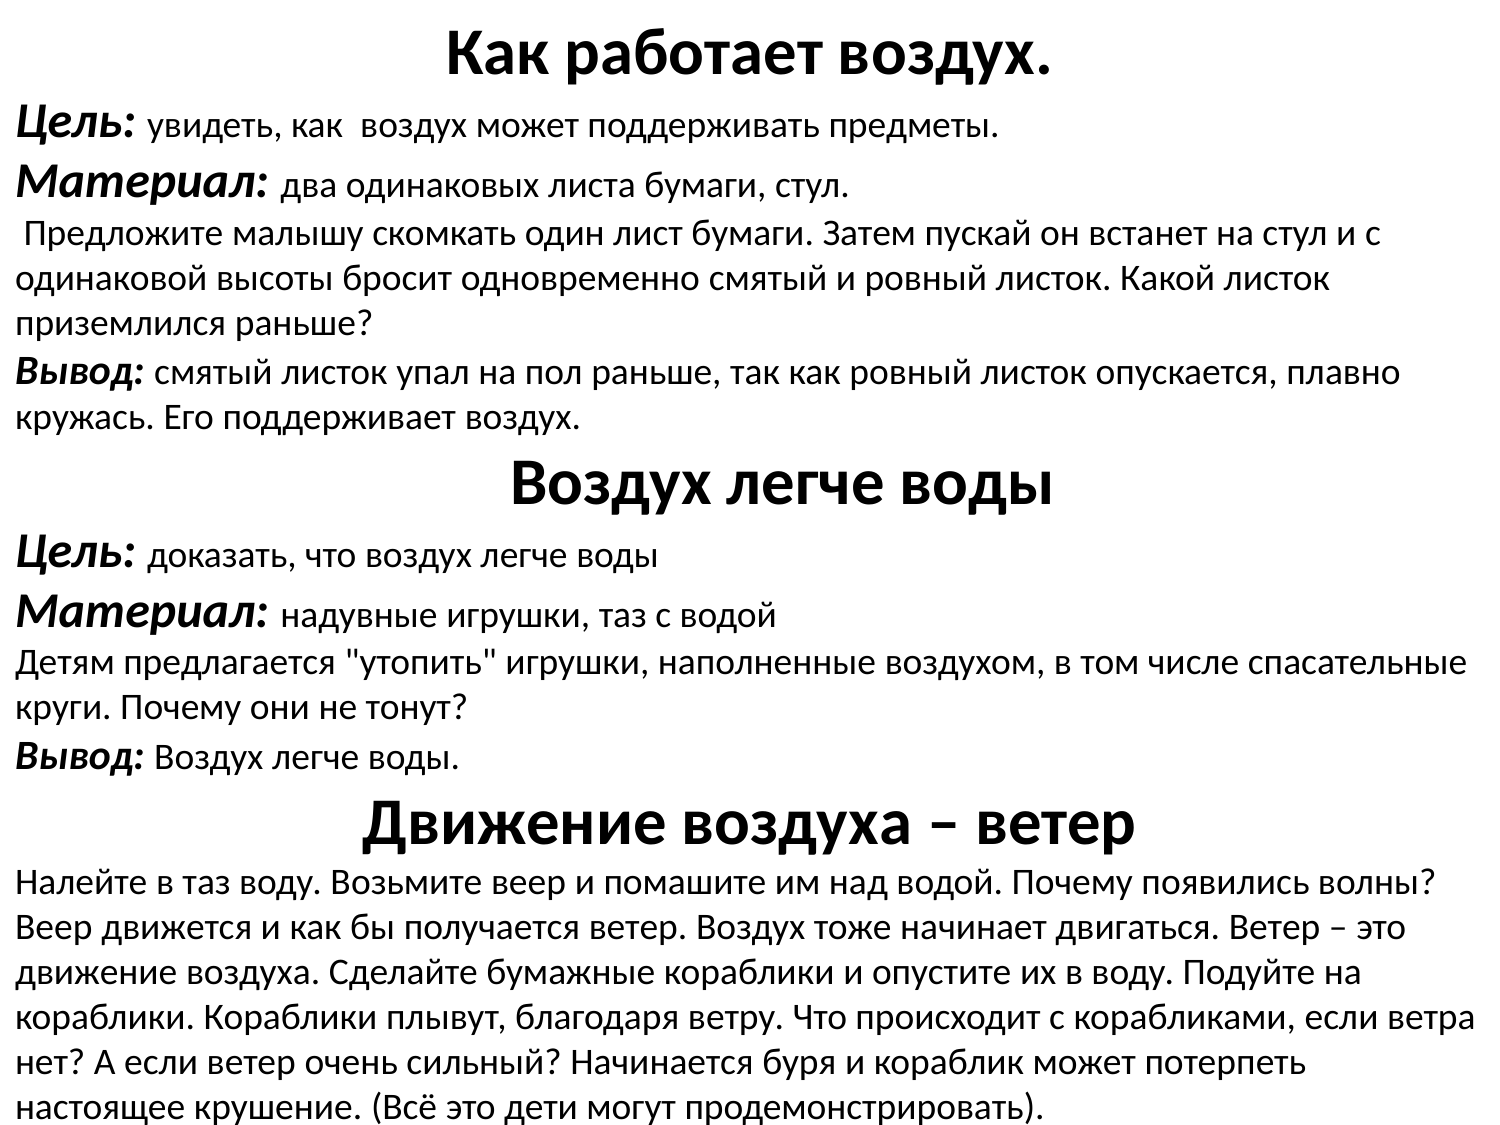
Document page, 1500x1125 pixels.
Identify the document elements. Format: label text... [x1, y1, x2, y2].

text_box Как работает воздух. Цель: увидеть, как воздух может поддерживать предметы. Материал: два одинаковых листа бумаги, стул. Предложите малышу скомкать один лист бумаги. Затем пускай он встанет на стул и с одинаковой высоты бросит одновременно смятый и ровный листок. Какой листок приземлился раньше? Вывод: смятый листок упал на пол раньше, так как ровный листок опускается, плавно кружась. Его поддерживает воздух. Воздух легче воды Цель: доказать, что воздух легче воды Материал: надувные игрушки, таз с водой Детям предлагается "утопить" игрушки, наполненные воздухом, в том числе спасательные круги. Почему они не тонут? Вывод: Воздух легче воды. Движение воздуха – ветер Налейте в таз воду. Возьмите веер и помашите им над водой. Почему появились волны? Веер движется и как бы получается ветер. Воздух тоже начинает двигаться. Ветер – это движение воздуха. Сделайте бумажные кораблики и опустите их в воду. Подуйте на кораблики. Кораблики плывут, благодаря ветру. Что происходит с корабликами, если ветра нет? А если ветер очень сильный? Начинается буря и кораблик может потерпеть настоящее крушение. (Всё это дети могут продемонстрировать). [0, 0, 1500, 1125]
